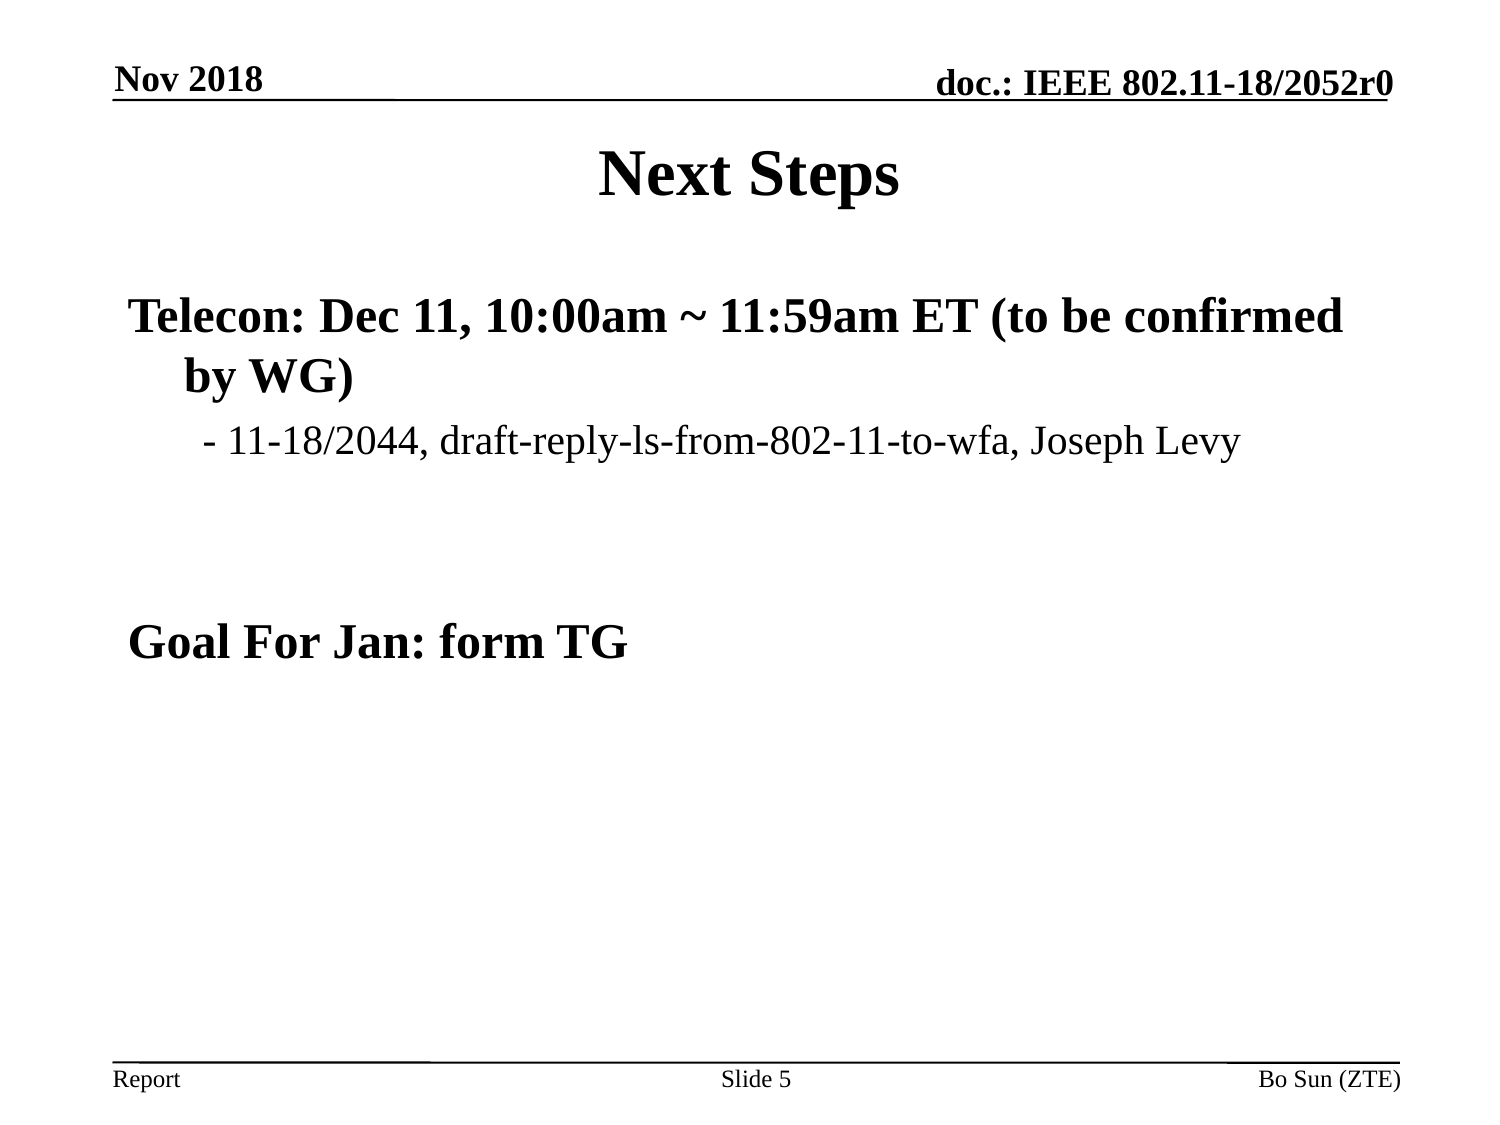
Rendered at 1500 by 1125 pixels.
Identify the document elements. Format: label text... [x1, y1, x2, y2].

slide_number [114, 54, 423, 100]
slide_number Slide 5 [712, 1061, 800, 1123]
list Telecon: Dec 11, 10:00am ~ 11:59am ET (to be confirmed by WG) - 11-18/2044, draft-reply-ls-from-802-11-to-wfa, Joseph Levy Goal For Jan: form TG [112, 274, 1388, 1000]
title Next Steps [112, 112, 1388, 226]
footer Bo Sun (ZTE) [902, 1061, 1402, 1093]
